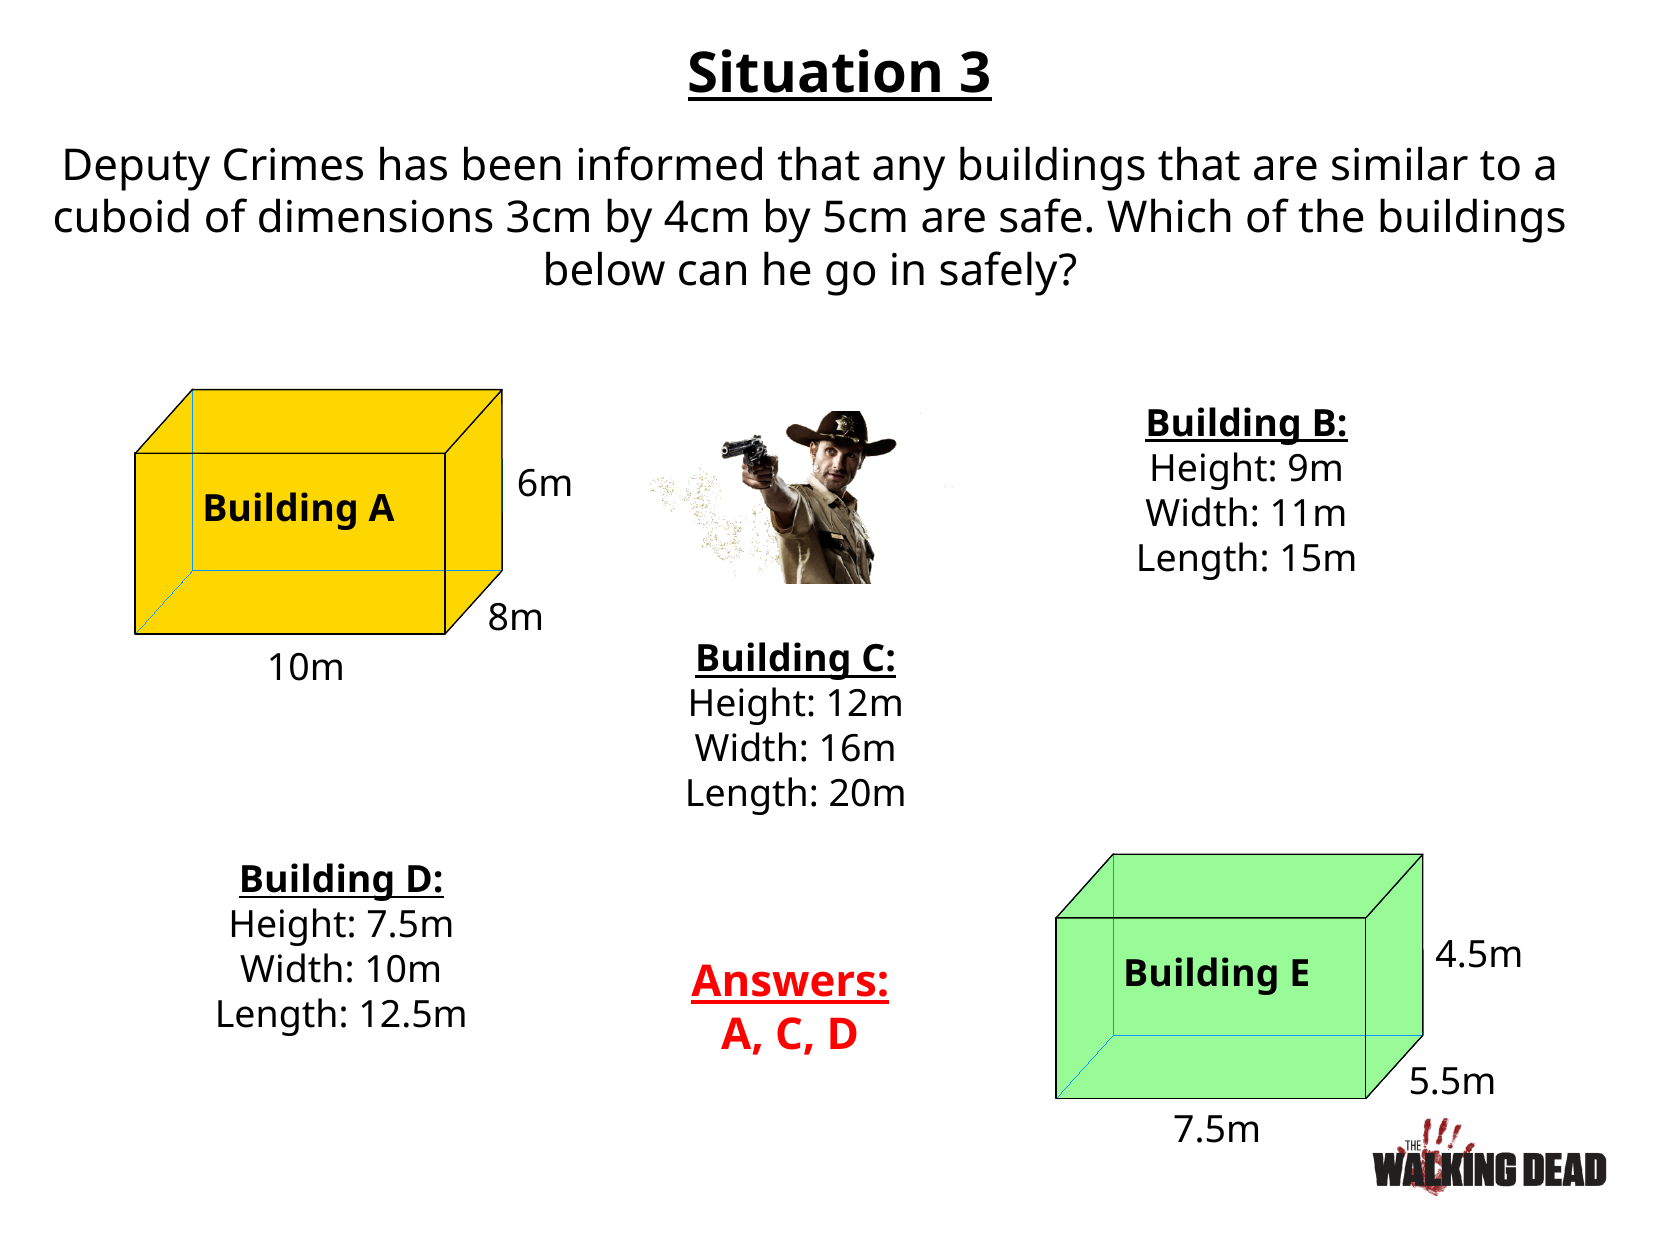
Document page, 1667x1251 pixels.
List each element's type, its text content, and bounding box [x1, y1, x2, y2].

text_box Answers: A, C, D [587, 945, 994, 1066]
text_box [1055, 853, 1603, 1159]
text_box Situation 3 [404, 29, 1276, 112]
text_box Deputy Crimes has been informed that any buildings that are similar to a cuboid of dimensions 3cm by 4cm by 5cm are safe. Which of the buildings below can he go in safely? [33, 128, 1588, 302]
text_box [134, 389, 641, 697]
text_box Building B: Height: 9m Width: 11m Length: 15m [906, 391, 1587, 587]
picture [649, 411, 956, 585]
text_box Building C: Height: 12m Width: 16m Length: 20m [454, 627, 1138, 822]
picture [1366, 1108, 1620, 1210]
text_box Building D: Height: 7.5m Width: 10m Length: 12.5m [0, 847, 683, 1043]
